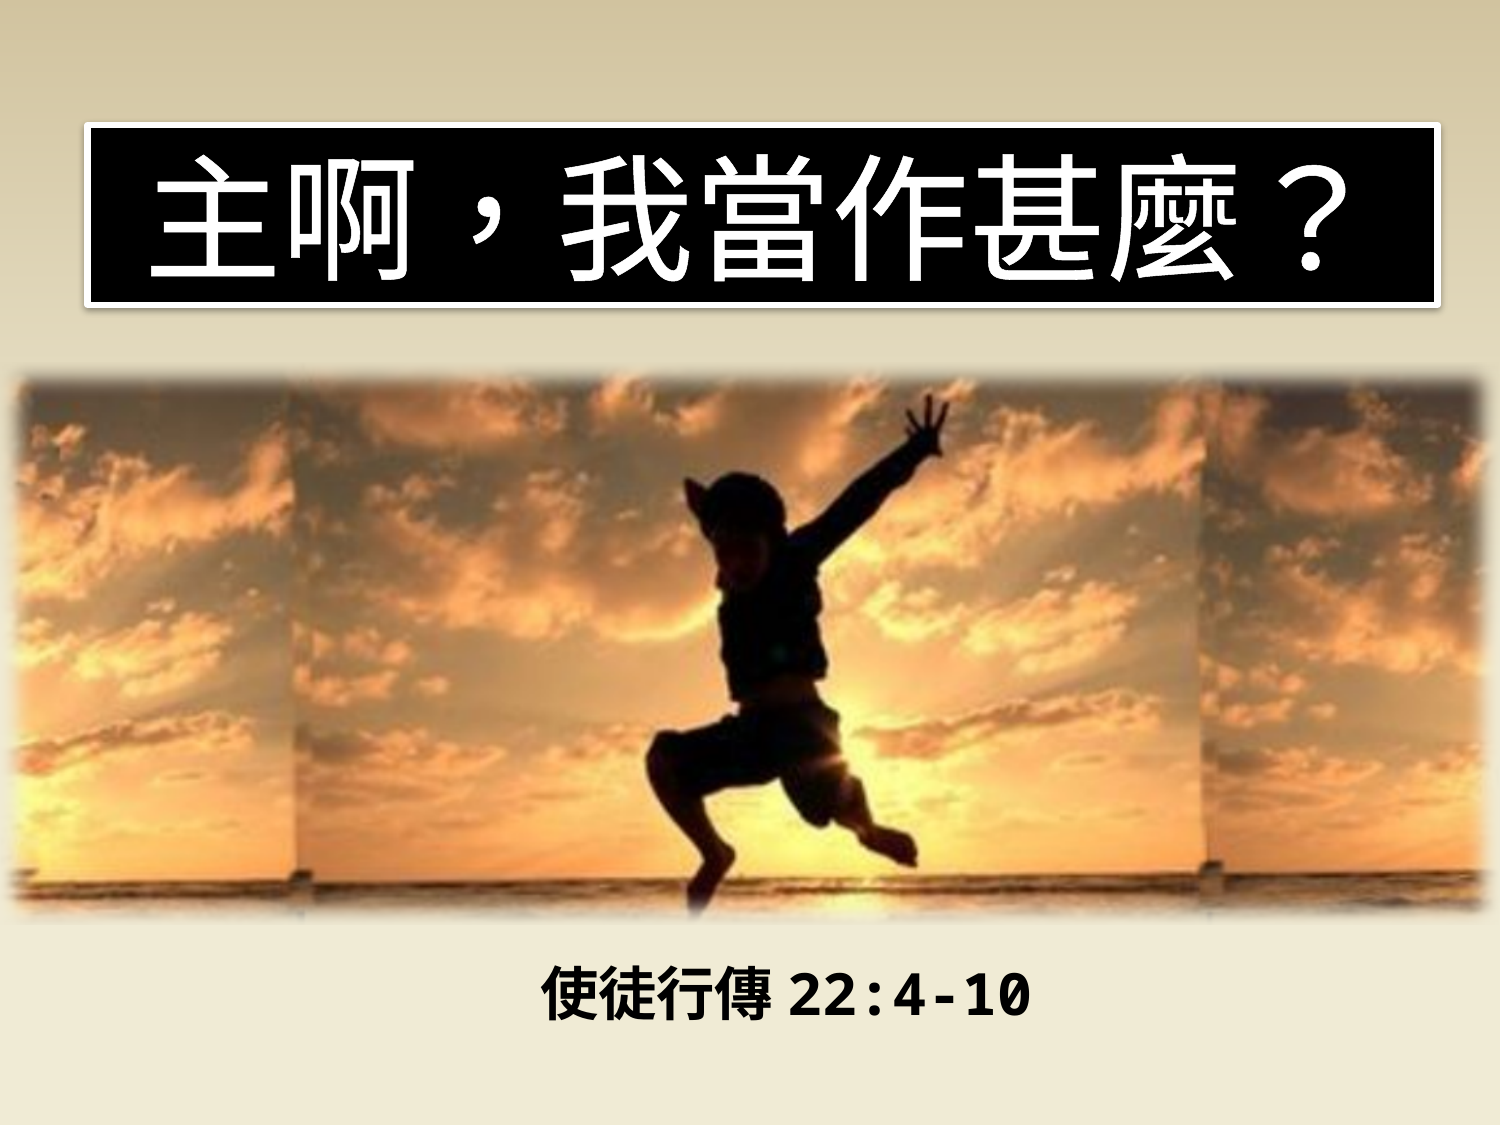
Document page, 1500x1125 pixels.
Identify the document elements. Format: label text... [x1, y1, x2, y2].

picture [0, 362, 1500, 926]
text_box 使徒行傳22:4-10 [525, 950, 1047, 1035]
text_box 主啊，我當作甚麼？ [84, 122, 1441, 308]
